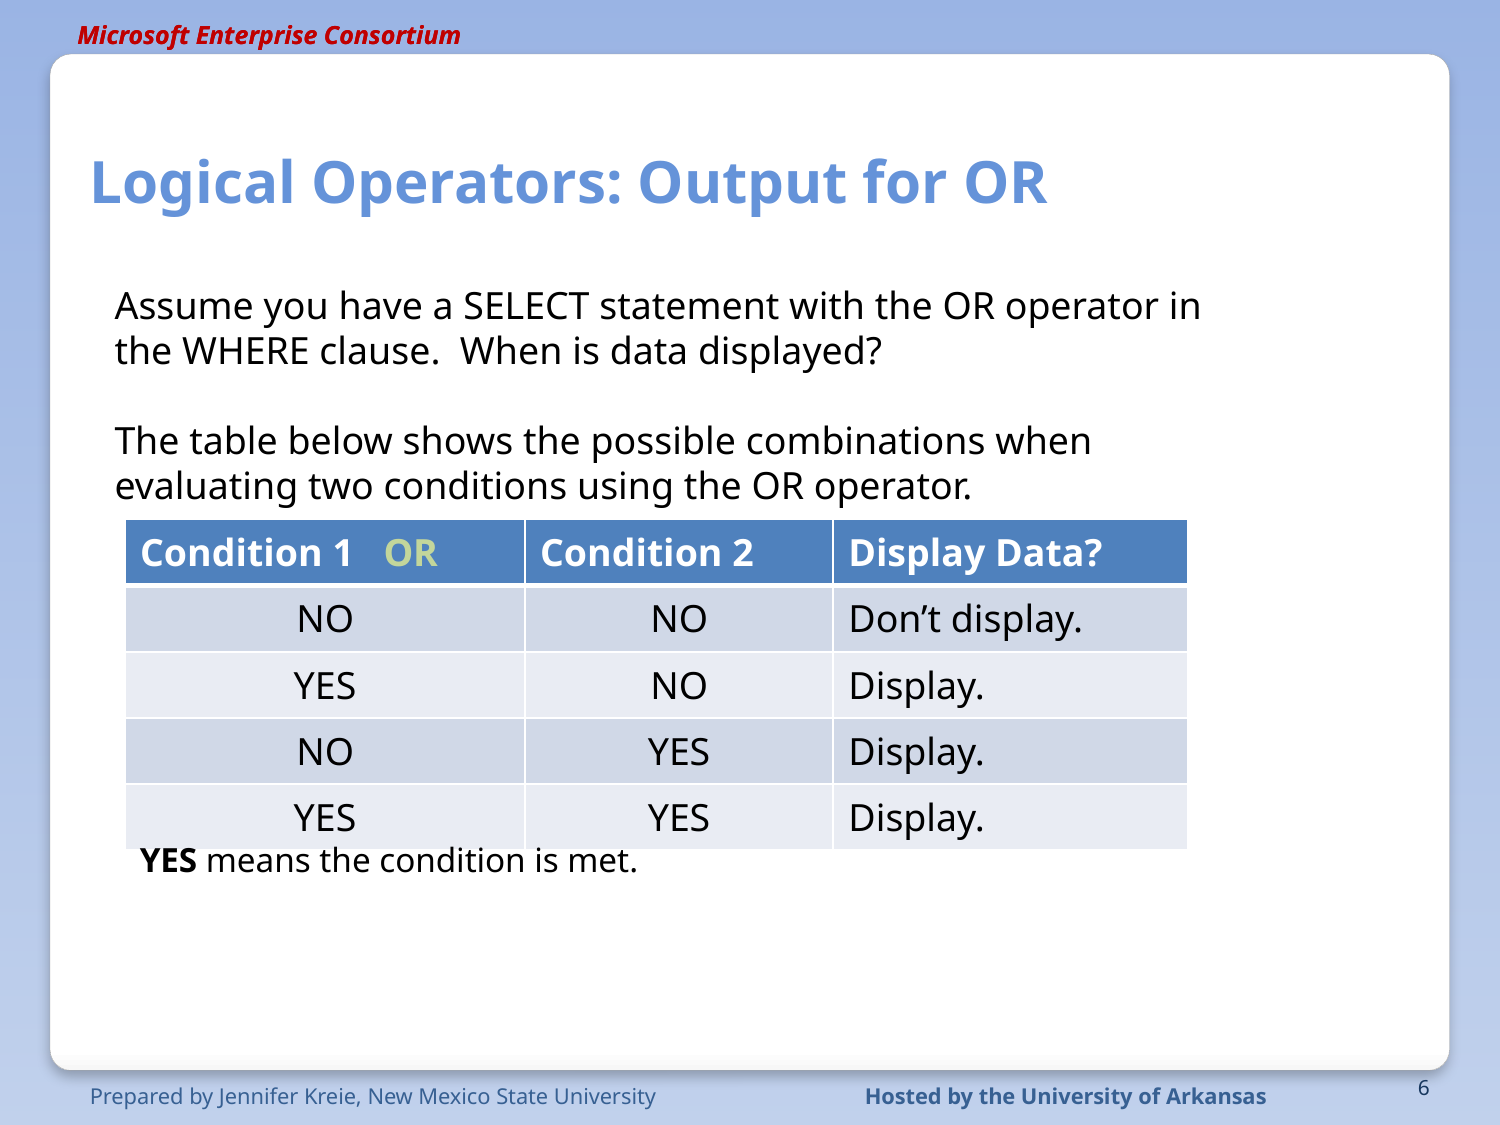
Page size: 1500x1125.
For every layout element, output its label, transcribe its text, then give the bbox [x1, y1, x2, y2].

table_cell NO [526, 653, 832, 717]
table_header Display Data? [834, 520, 1187, 583]
table_cell NO [526, 588, 832, 651]
table_cell NO [126, 588, 524, 651]
table_cell YES [126, 785, 524, 831]
table_cell Display. [834, 719, 1187, 783]
table_cell NO [126, 719, 524, 783]
slide_number 6 [1369, 1074, 1445, 1110]
text_box Assume you have a SELECT statement with the OR operator in the WHERE clause. When is data displayed? The table below shows the possible combinations when evaluating two conditions using the OR operator. [99, 274, 1238, 515]
table_cell Display. [834, 653, 1187, 717]
table_header Condition 1 OR [126, 520, 524, 583]
text_box YES means the condition is met. [124, 831, 1163, 887]
table_cell Display. [834, 785, 1187, 849]
table_cell YES [526, 719, 832, 783]
table_cell YES [526, 785, 832, 831]
table_cell YES [126, 653, 524, 717]
list [75, 237, 1418, 987]
table_cell Don’t display. [834, 588, 1187, 651]
table_header Condition 2 [526, 520, 832, 583]
title Logical Operators: Output for OR [75, 50, 1418, 223]
